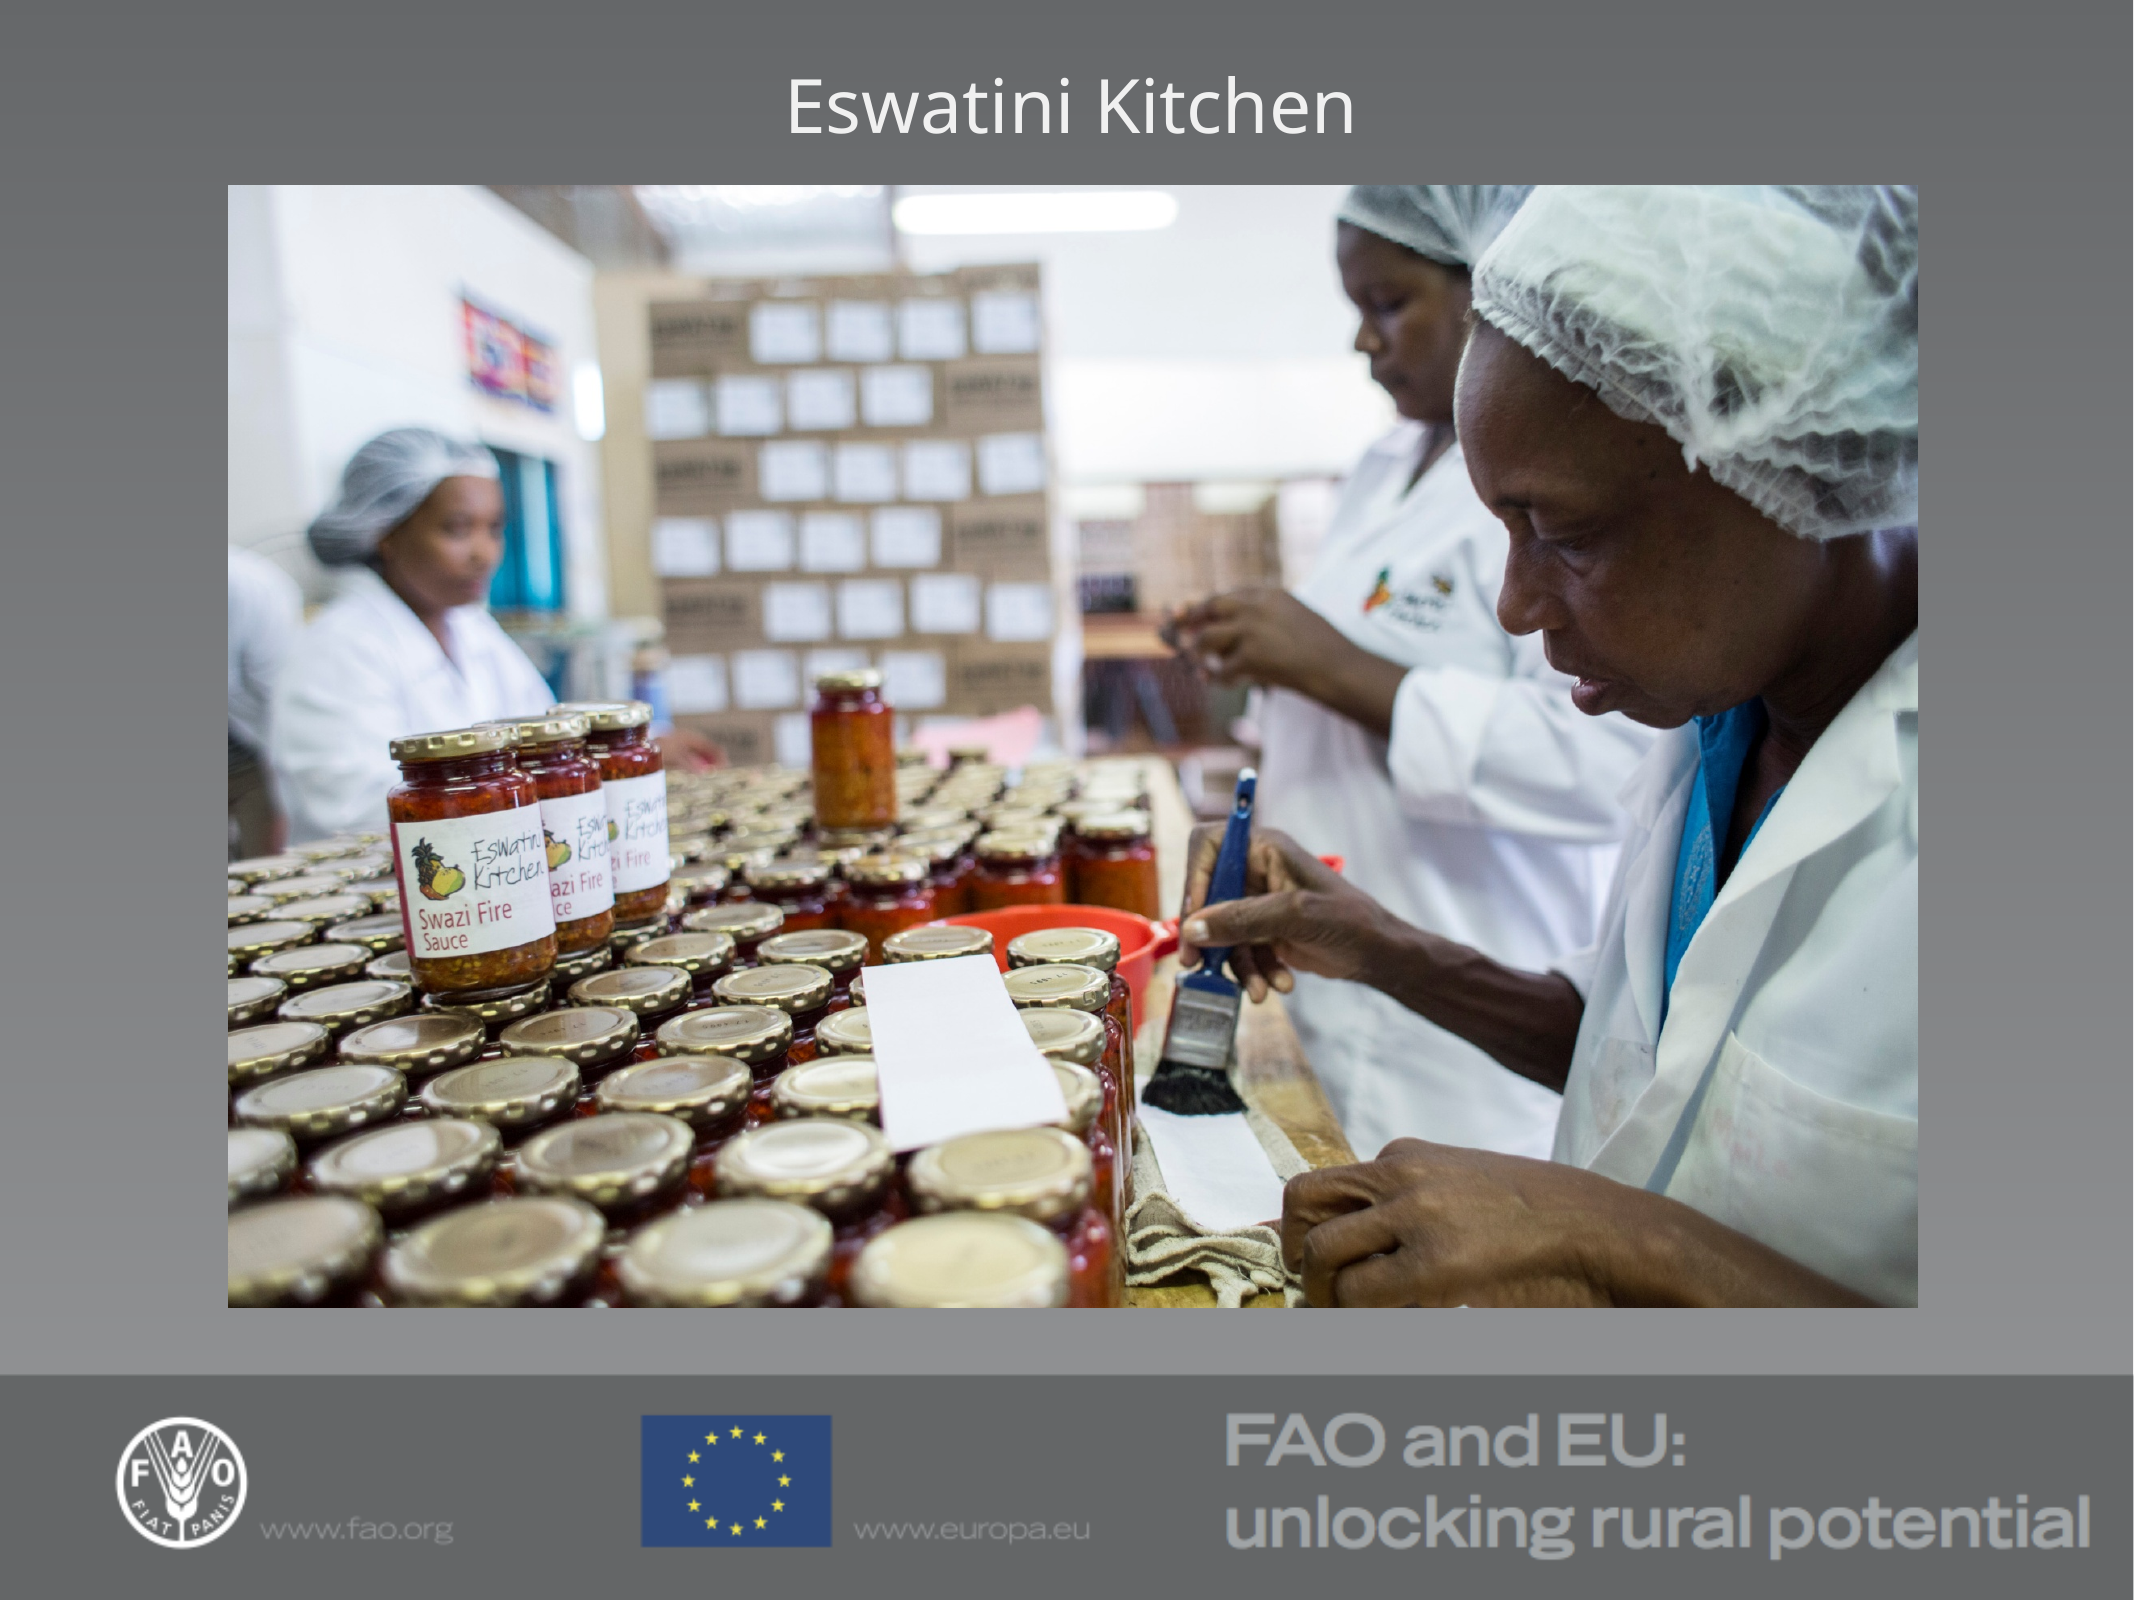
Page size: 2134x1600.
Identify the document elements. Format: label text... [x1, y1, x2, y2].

picture [0, 1374, 2134, 1600]
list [227, 185, 1918, 1309]
title Eswatini Kitchen [211, 49, 1930, 210]
